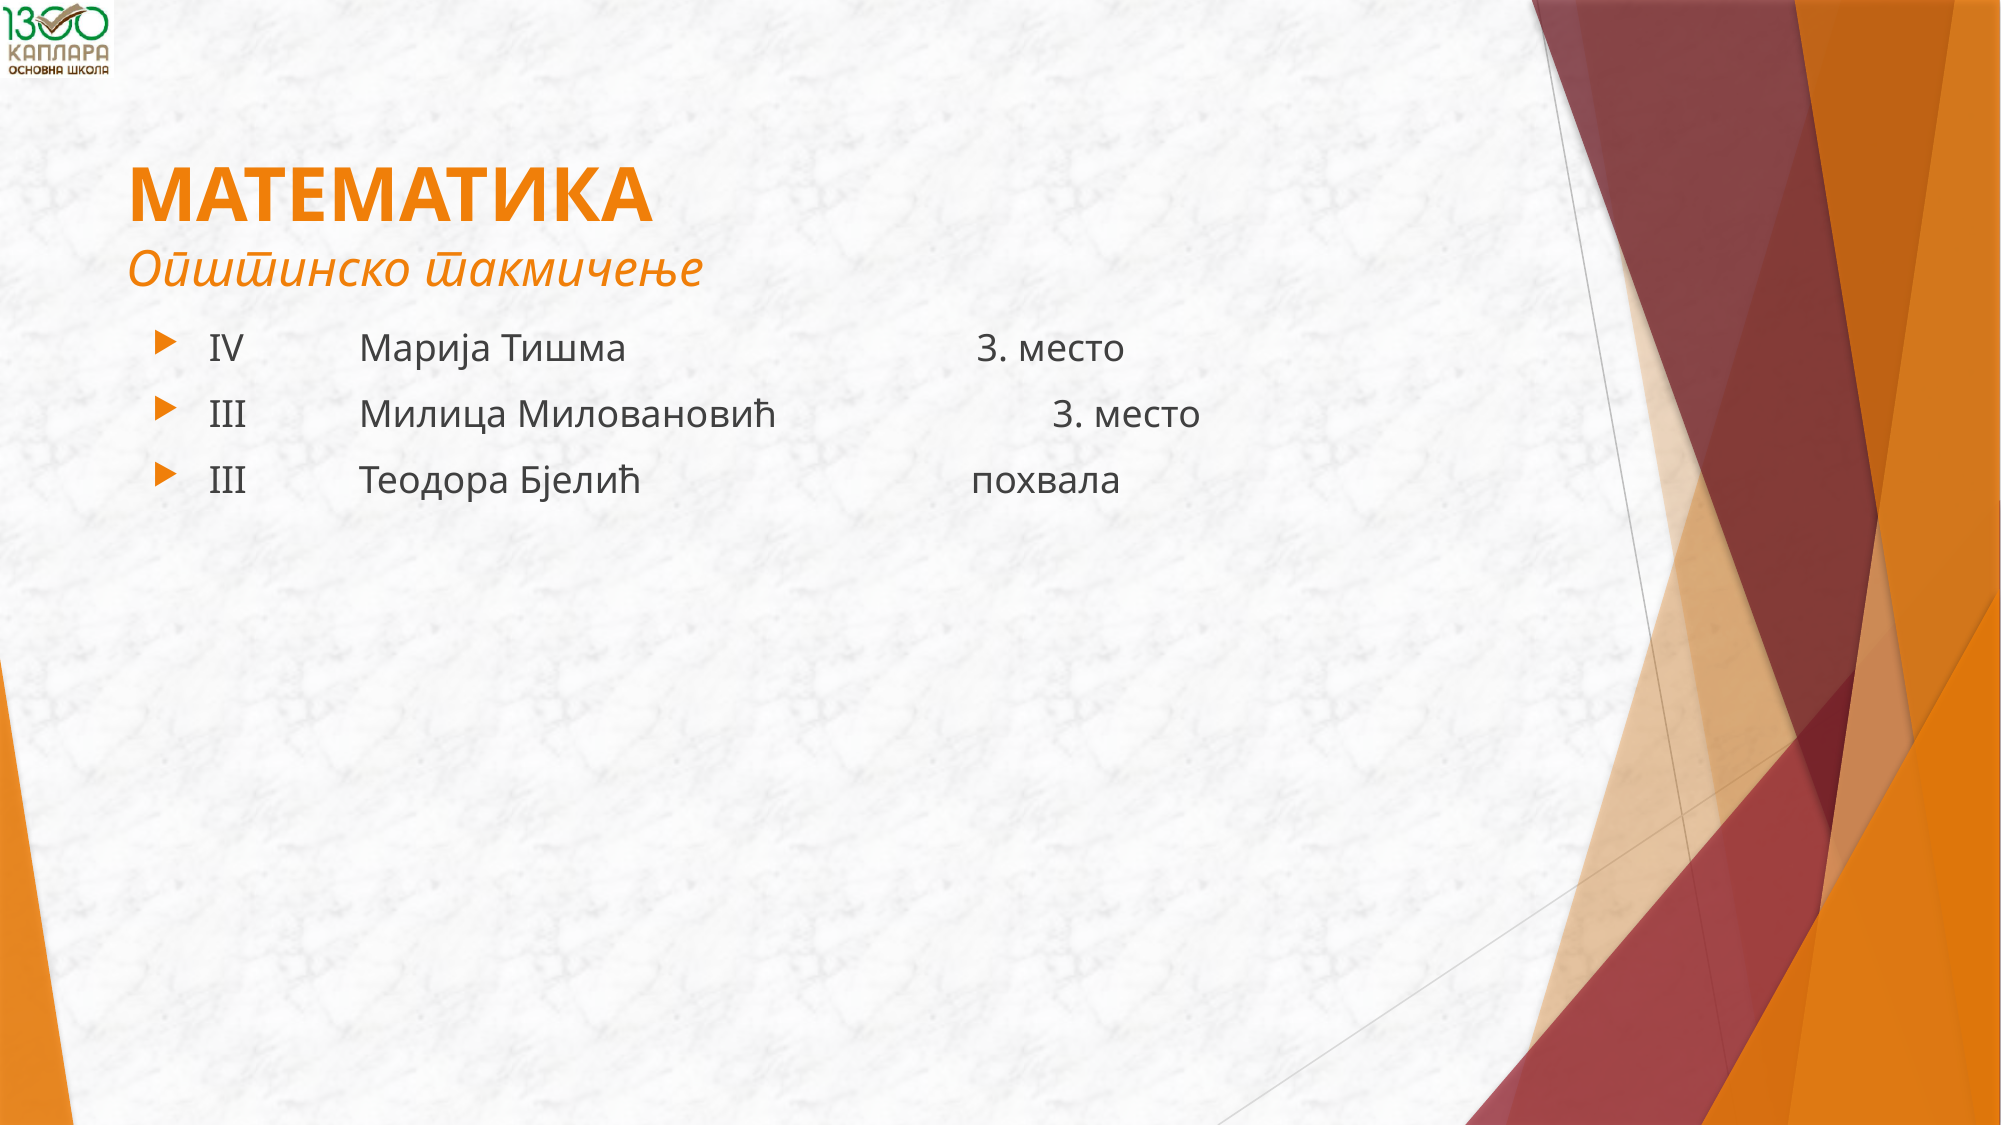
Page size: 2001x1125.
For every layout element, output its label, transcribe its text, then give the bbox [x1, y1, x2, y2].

picture [0, 0, 114, 78]
title МАТЕМАТИКА Општинско такмичење [111, 139, 1522, 356]
list IV Марија Тишма 3. место III Милица Миловановић 3. место III Теодора Бјелић похвала [137, 316, 1863, 752]
